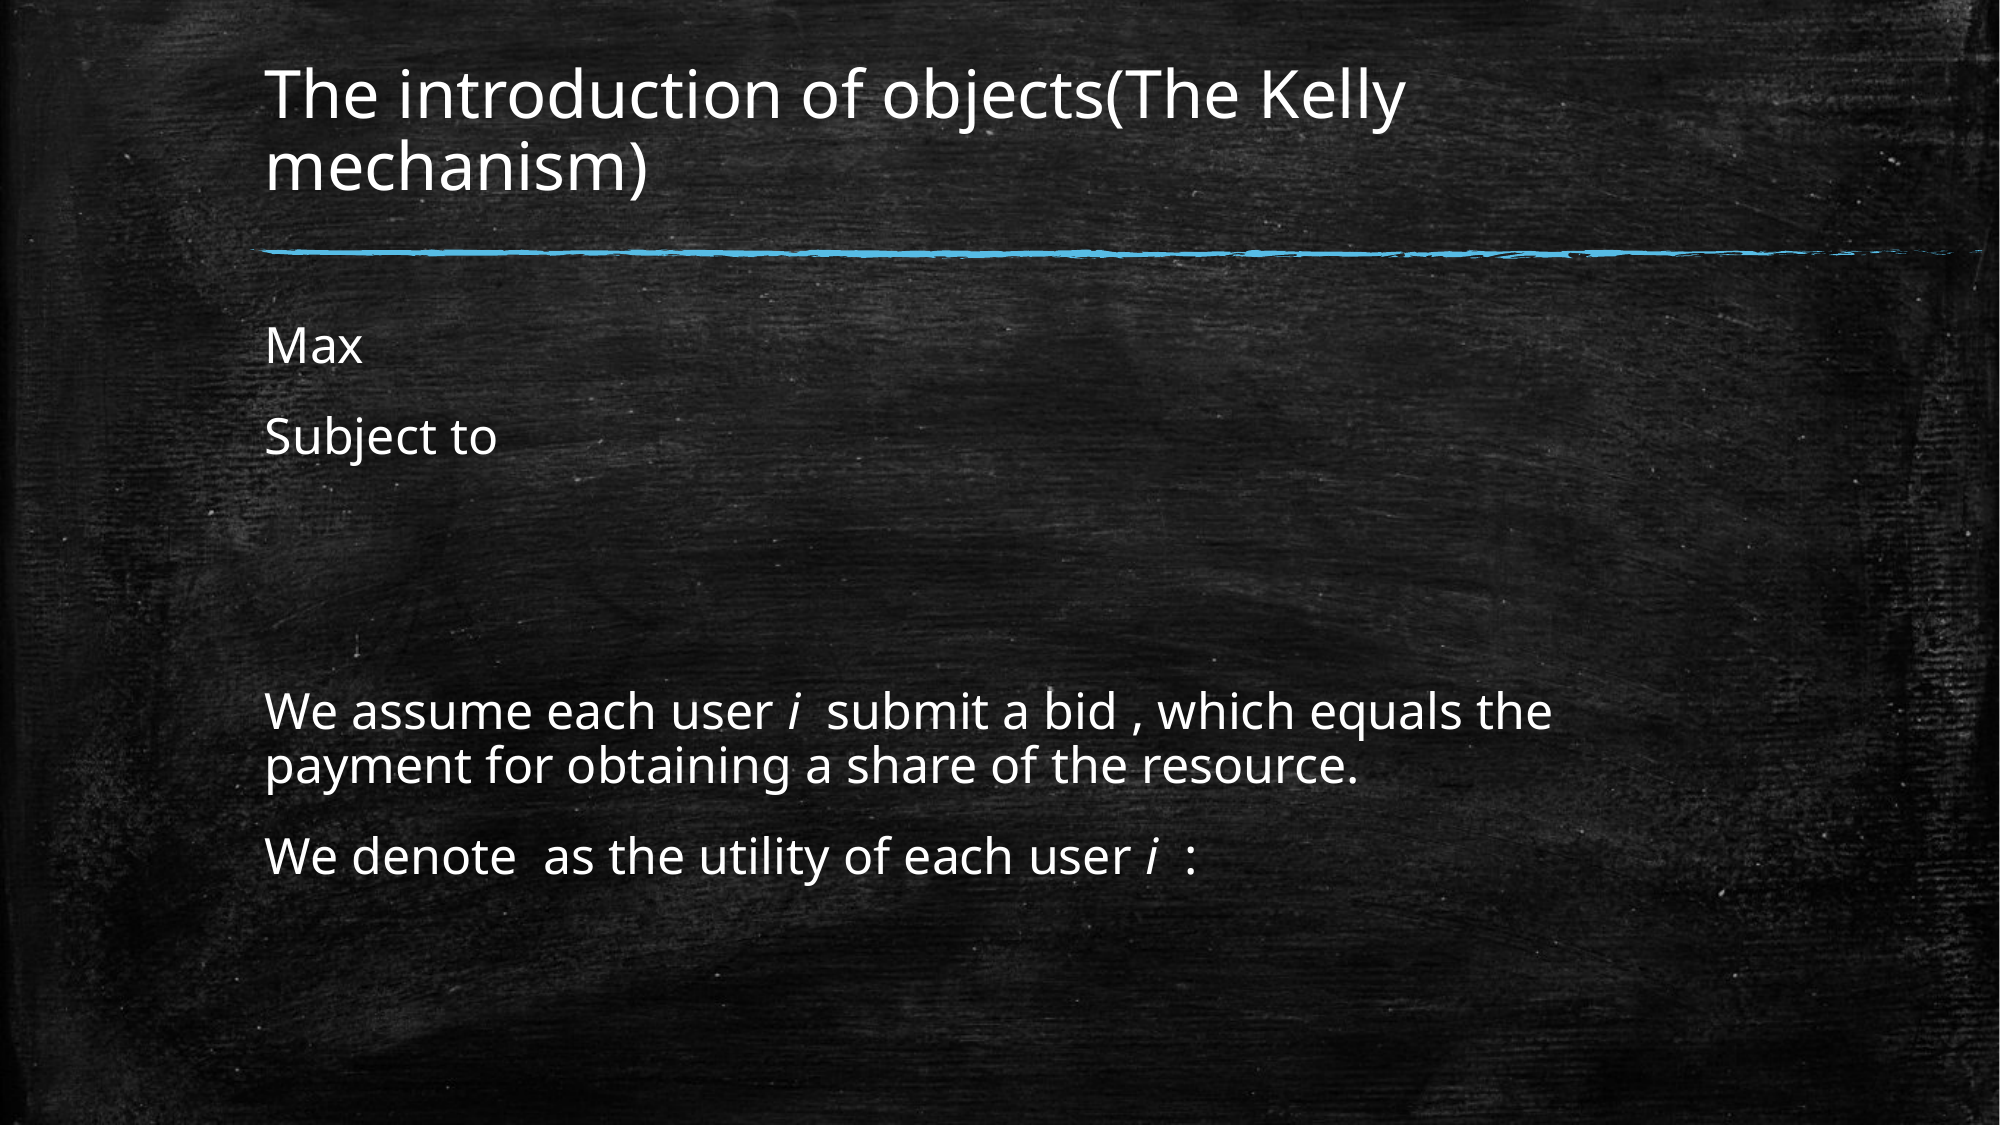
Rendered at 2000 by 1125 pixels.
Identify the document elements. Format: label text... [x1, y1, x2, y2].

title The introduction of objects(The Kelly mechanism) [249, 45, 1750, 213]
